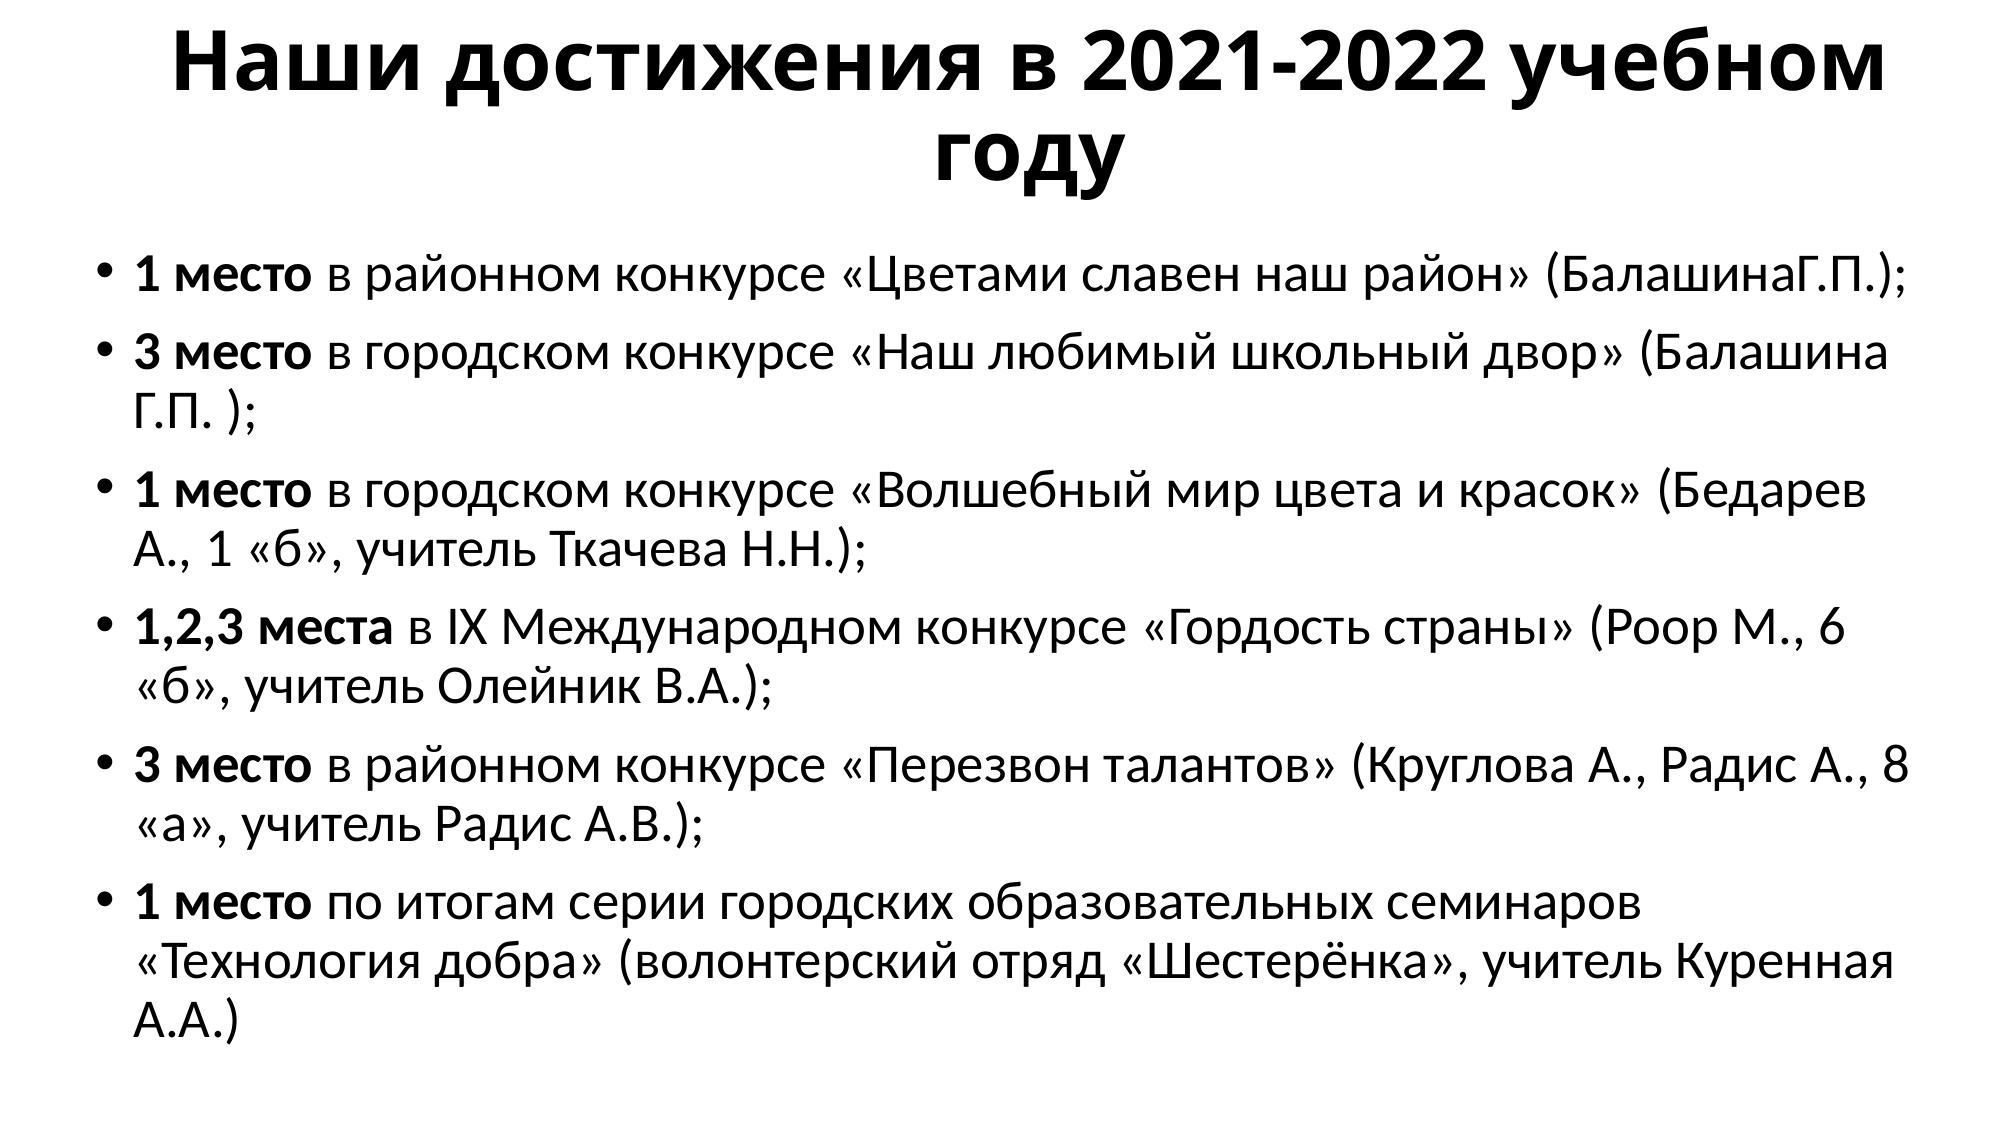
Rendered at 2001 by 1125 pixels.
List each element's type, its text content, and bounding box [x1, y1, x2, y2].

list 1 место в районном конкурсе «Цветами славен наш район» (БалашинаГ.П.); 3 место в городском конкурсе «Наш любимый школьный двор» (Балашина Г.П. ); 1 место в городском конкурсе «Волшебный мир цвета и красок» (Бедарев А., 1 «б», учитель Ткачева Н.Н.); 1,2,3 места в IX Международном конкурсе «Гордость страны» (Роор М., 6 «б», учитель Олейник В.А.); 3 место в районном конкурсе «Перезвон талантов» (Круглова А., Радис А., 8 «а», учитель Радис А.В.); 1 место по итогам серии городских образовательных семинаров «Технология добра» (волонтерский отряд «Шестерёнка», учитель Куренная А.А.) [80, 236, 1931, 1078]
title Наши достижения в 2021-2022 учебном году [122, 0, 1937, 218]
